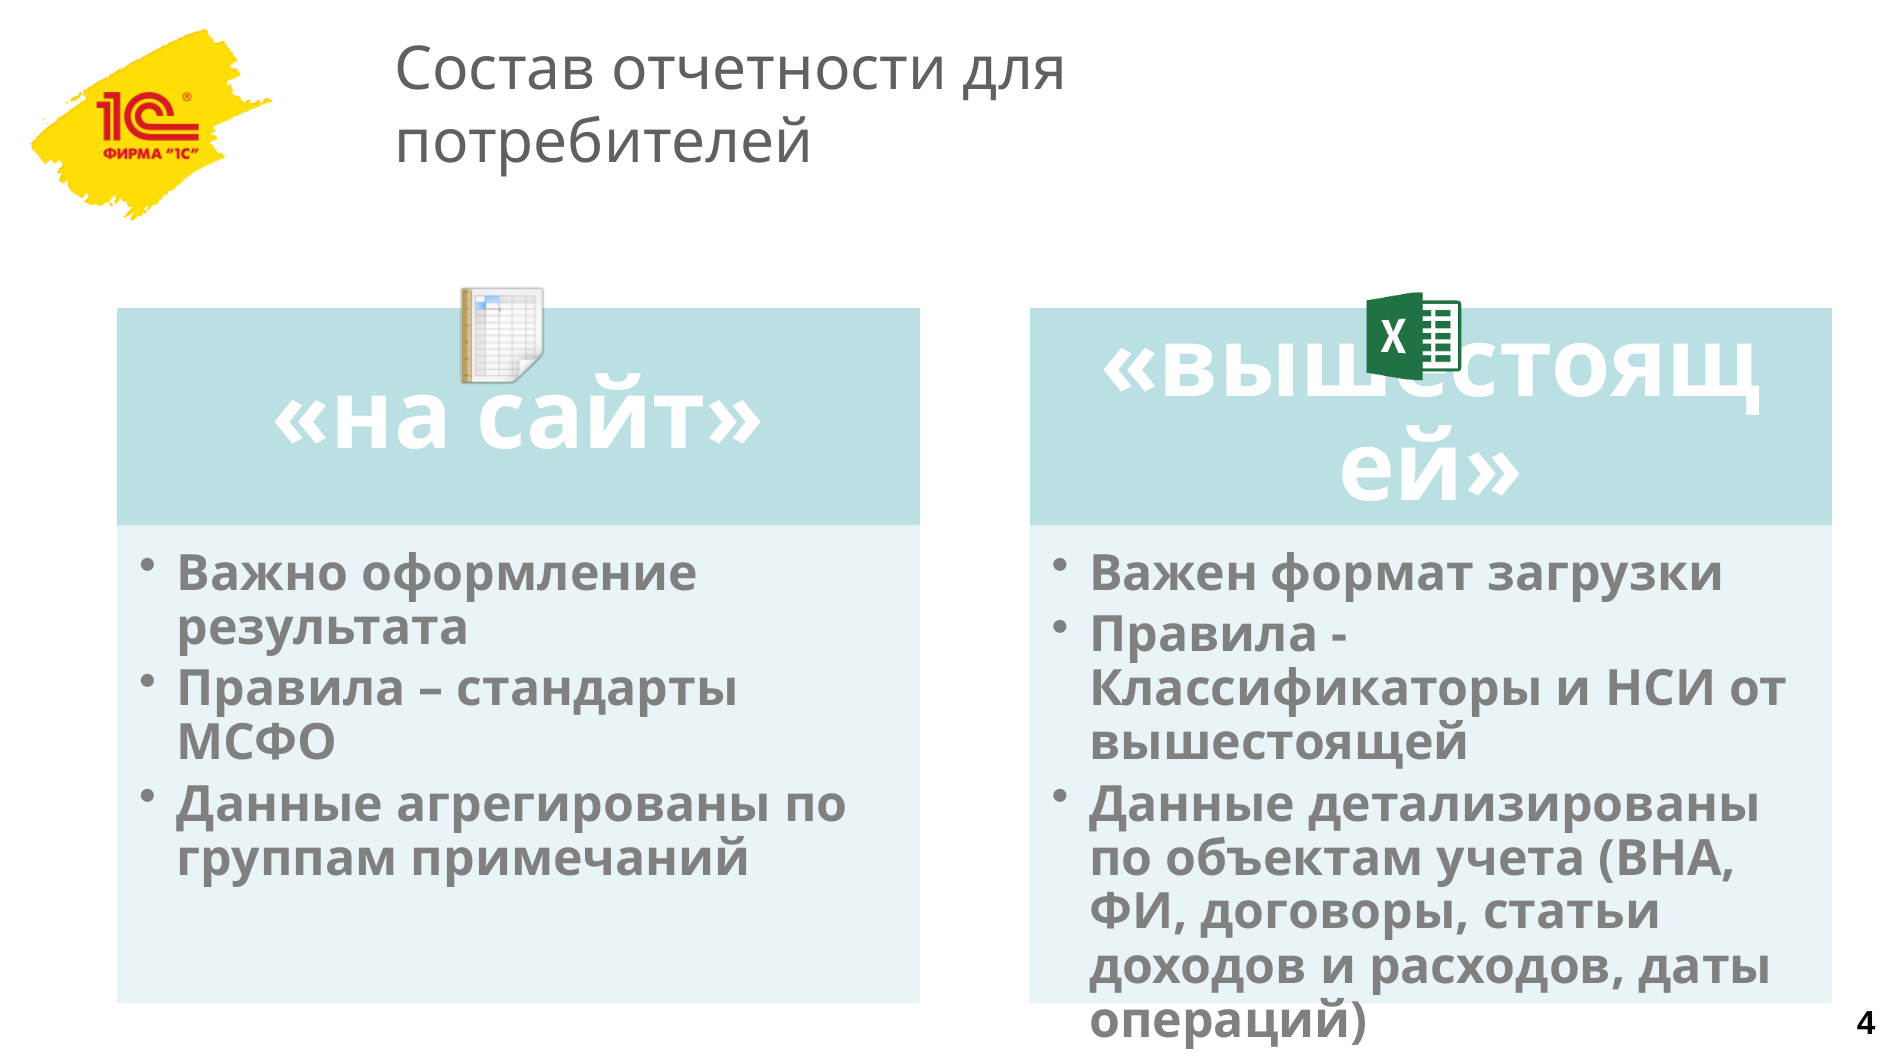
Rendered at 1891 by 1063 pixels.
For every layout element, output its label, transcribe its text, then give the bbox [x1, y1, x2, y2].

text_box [118, 307, 1831, 1004]
picture [23, 24, 278, 225]
title Состав отчетности для потребителей [379, 17, 1512, 186]
picture [448, 282, 556, 390]
picture [1346, 271, 1482, 401]
